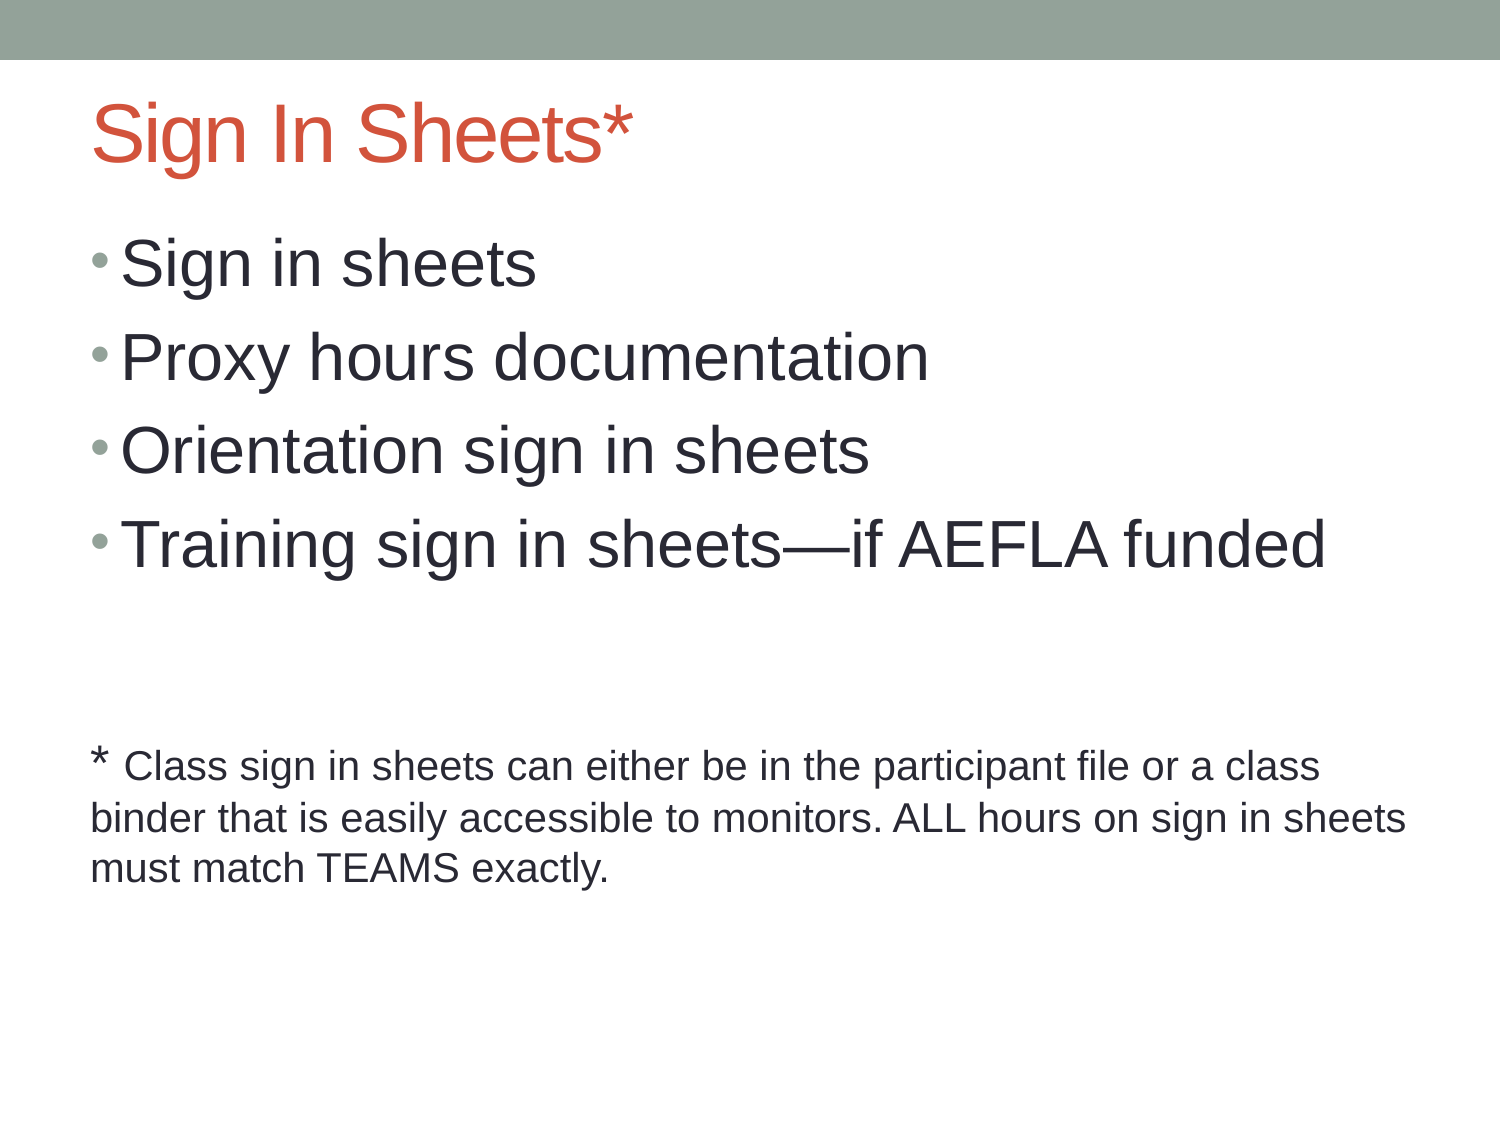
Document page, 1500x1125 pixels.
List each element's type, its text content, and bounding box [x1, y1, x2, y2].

title Sign In Sheets* [75, 45, 1425, 212]
list Sign in sheets Proxy hours documentation Orientation sign in sheets Training sign in sheets—if AEFLA funded * Class sign in sheets can either be in the participant file or a class binder that is easily accessible to monitors. ALL hours on sign in sheets must match TEAMS exactly. [75, 212, 1425, 1005]
